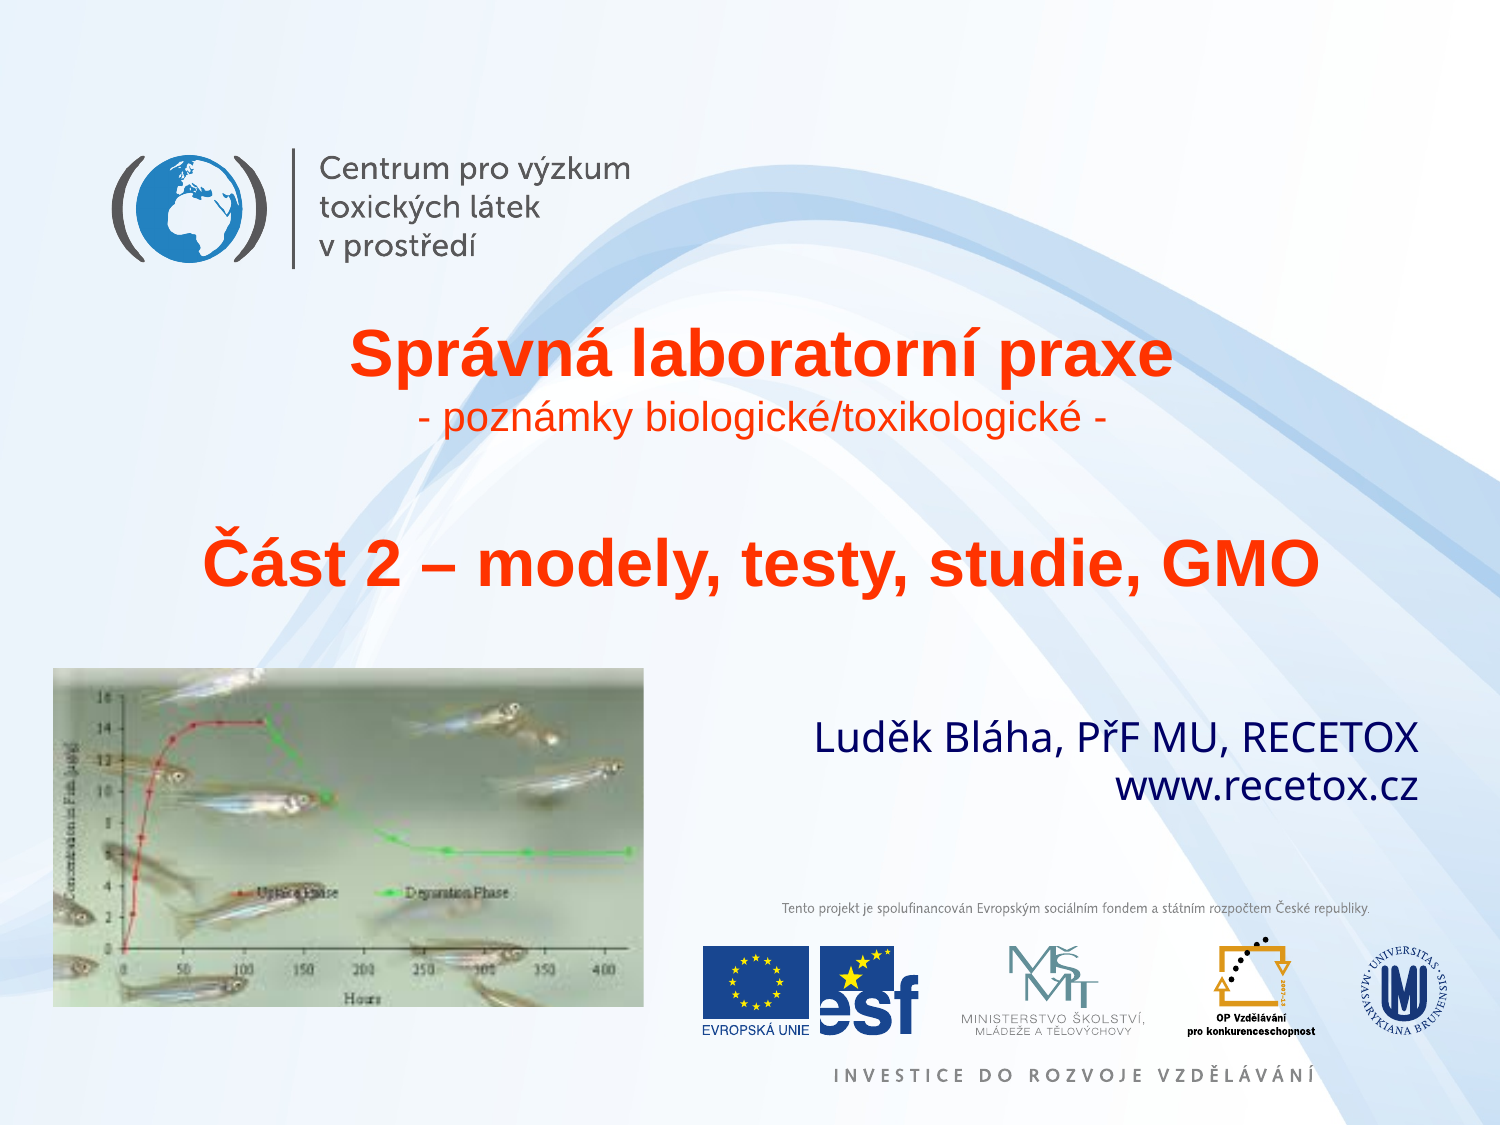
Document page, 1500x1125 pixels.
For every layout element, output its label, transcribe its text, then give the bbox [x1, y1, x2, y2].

text_box Luděk Bláha, PřF MU, RECETOX www.recetox.cz [648, 688, 1434, 799]
text_box Správná laboratorní praxe - poznámky biologické/toxikologické - Část 2 – modely, testy, studie, GMO [75, 302, 1450, 688]
picture [0, 0, 1500, 1125]
